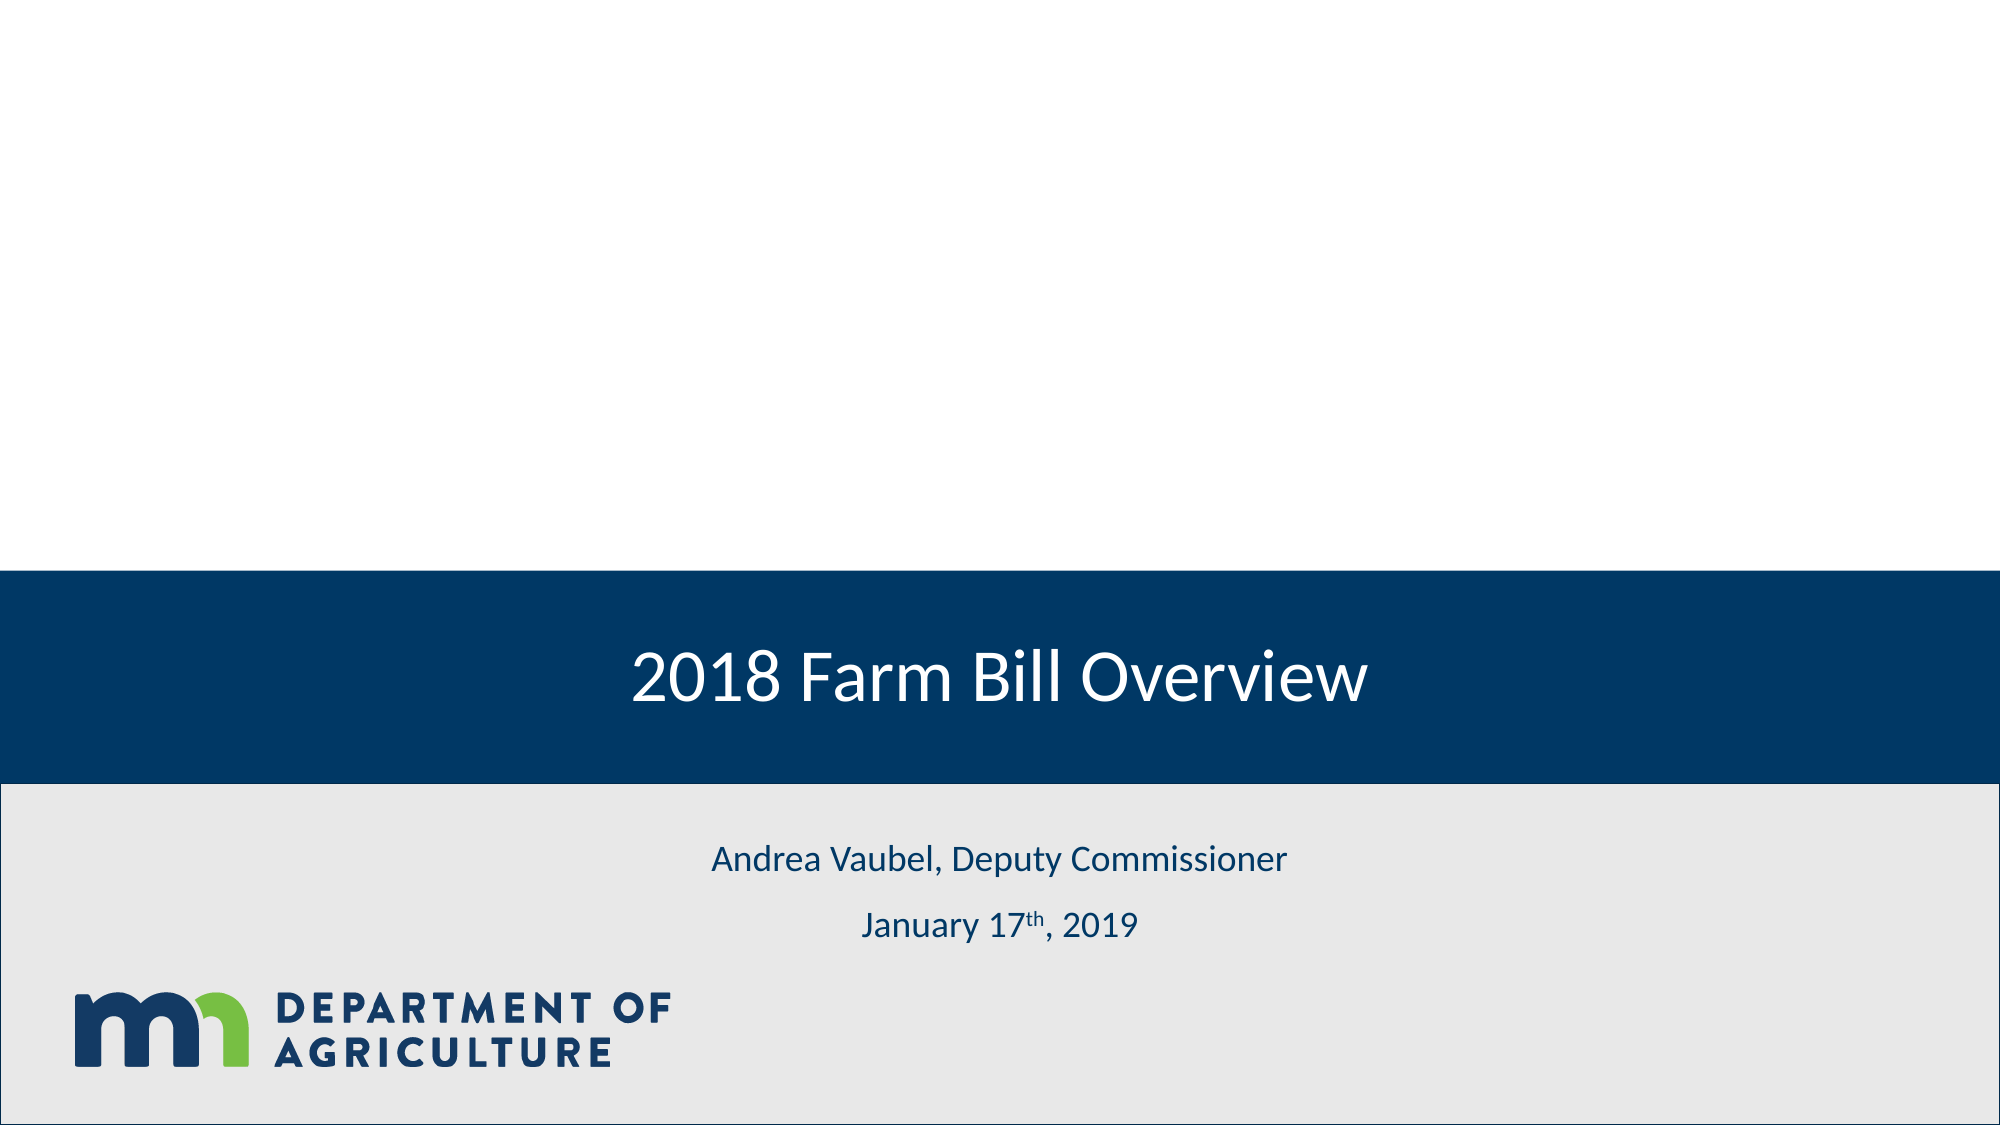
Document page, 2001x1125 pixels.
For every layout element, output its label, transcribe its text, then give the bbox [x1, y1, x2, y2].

title 2018 Farm Bill Overview [0, 570, 2000, 783]
picture [75, 984, 673, 1068]
text_box [0, 783, 2000, 1125]
list Andrea Vaubel, Deputy Commissioner January 17th, 2019 [459, 826, 1541, 1007]
